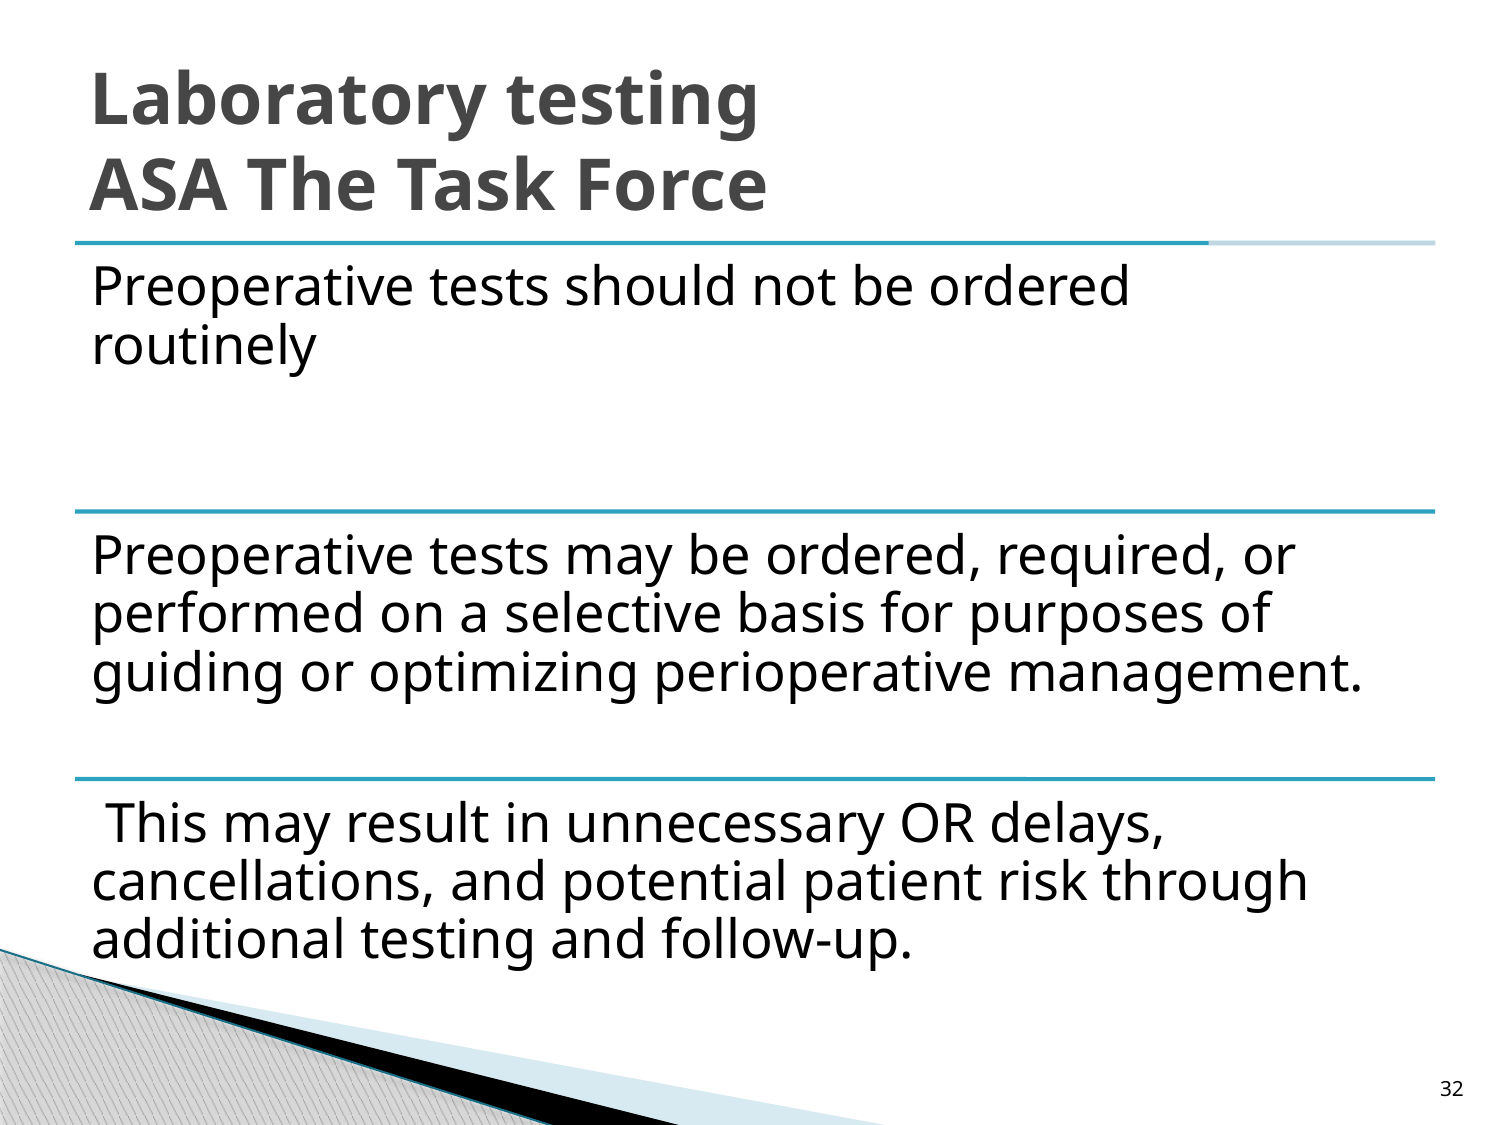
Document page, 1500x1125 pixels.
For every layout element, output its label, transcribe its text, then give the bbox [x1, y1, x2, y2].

title Laboratory testing ASA The Task Force [75, 45, 1425, 233]
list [74, 242, 1436, 1047]
slide_number 32 [1418, 1051, 1479, 1112]
